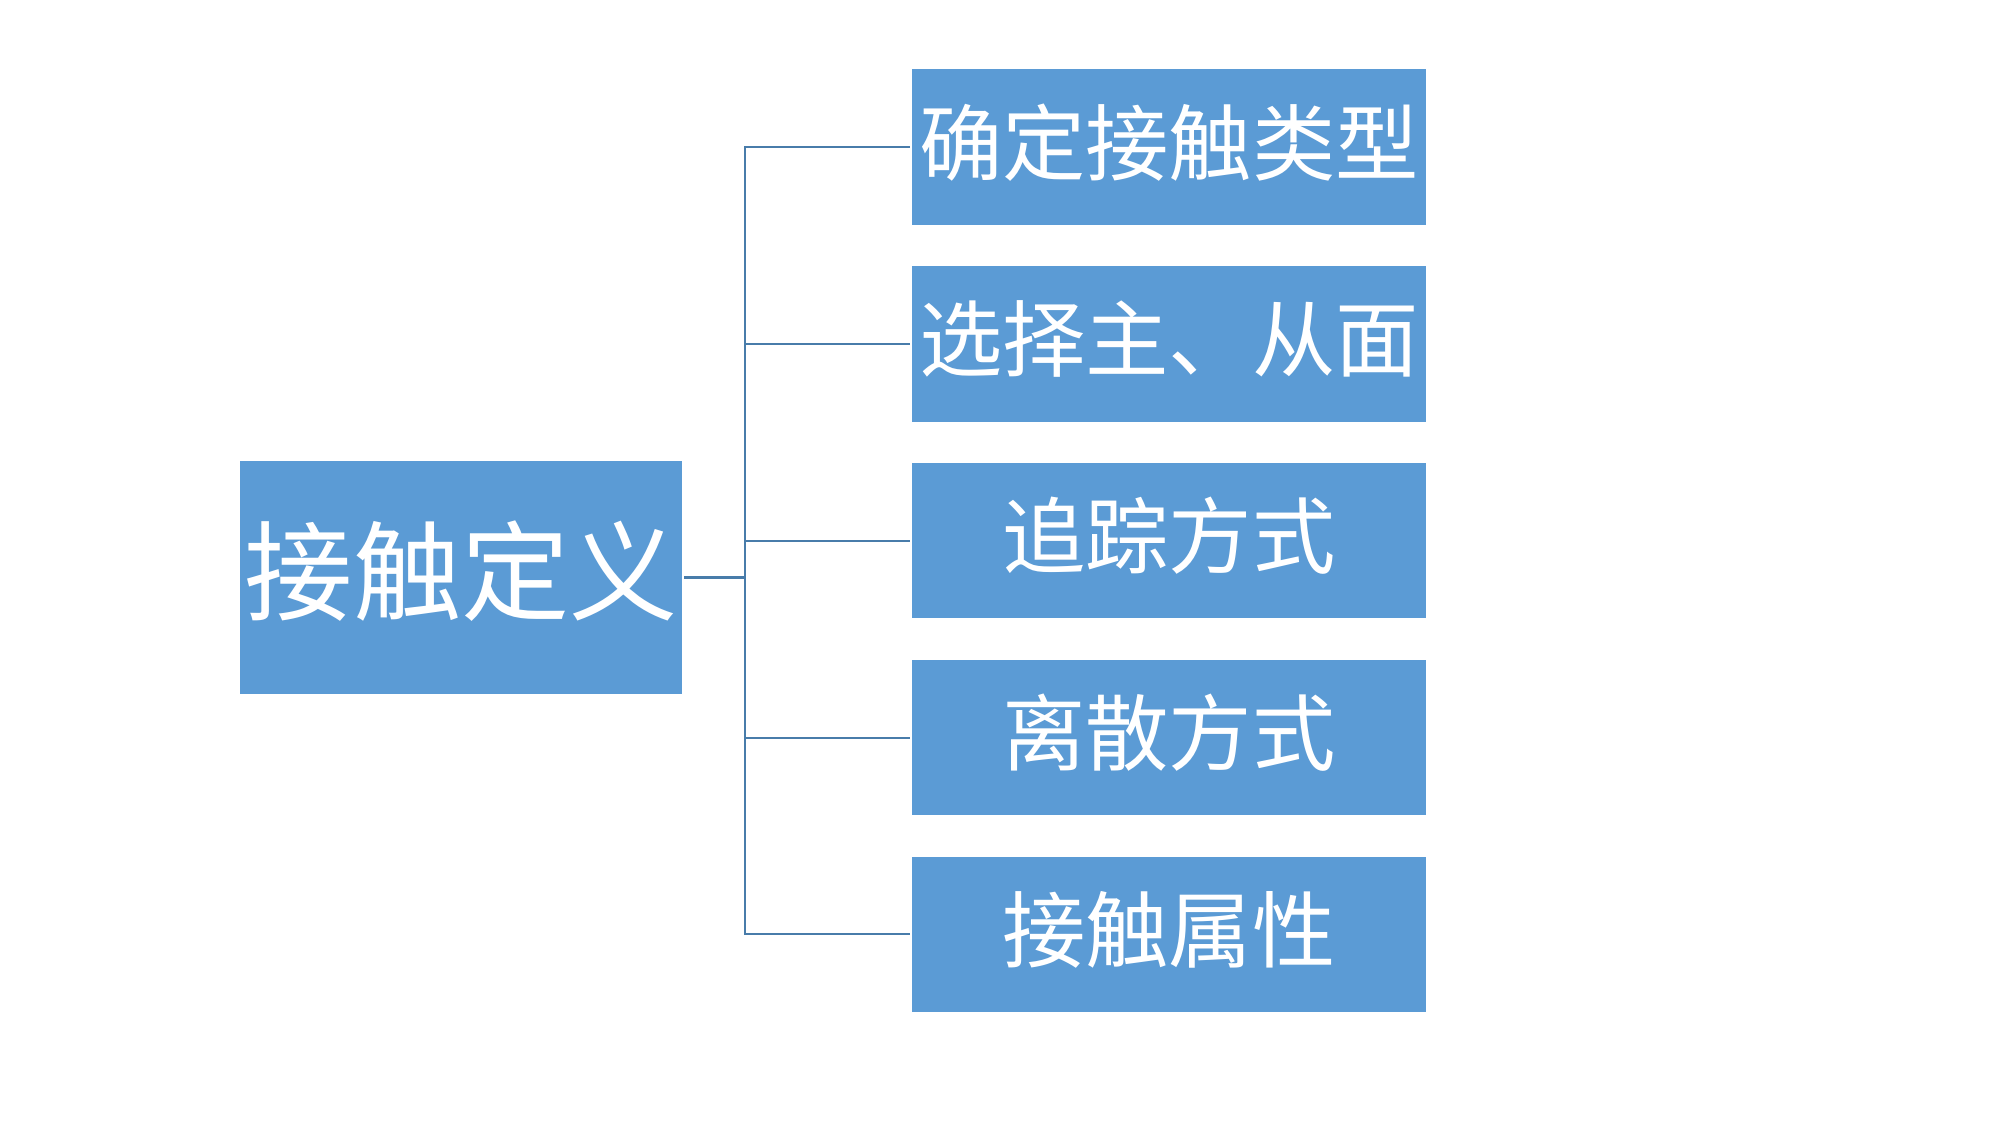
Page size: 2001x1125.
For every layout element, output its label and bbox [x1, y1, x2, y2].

list [137, 68, 1863, 1014]
